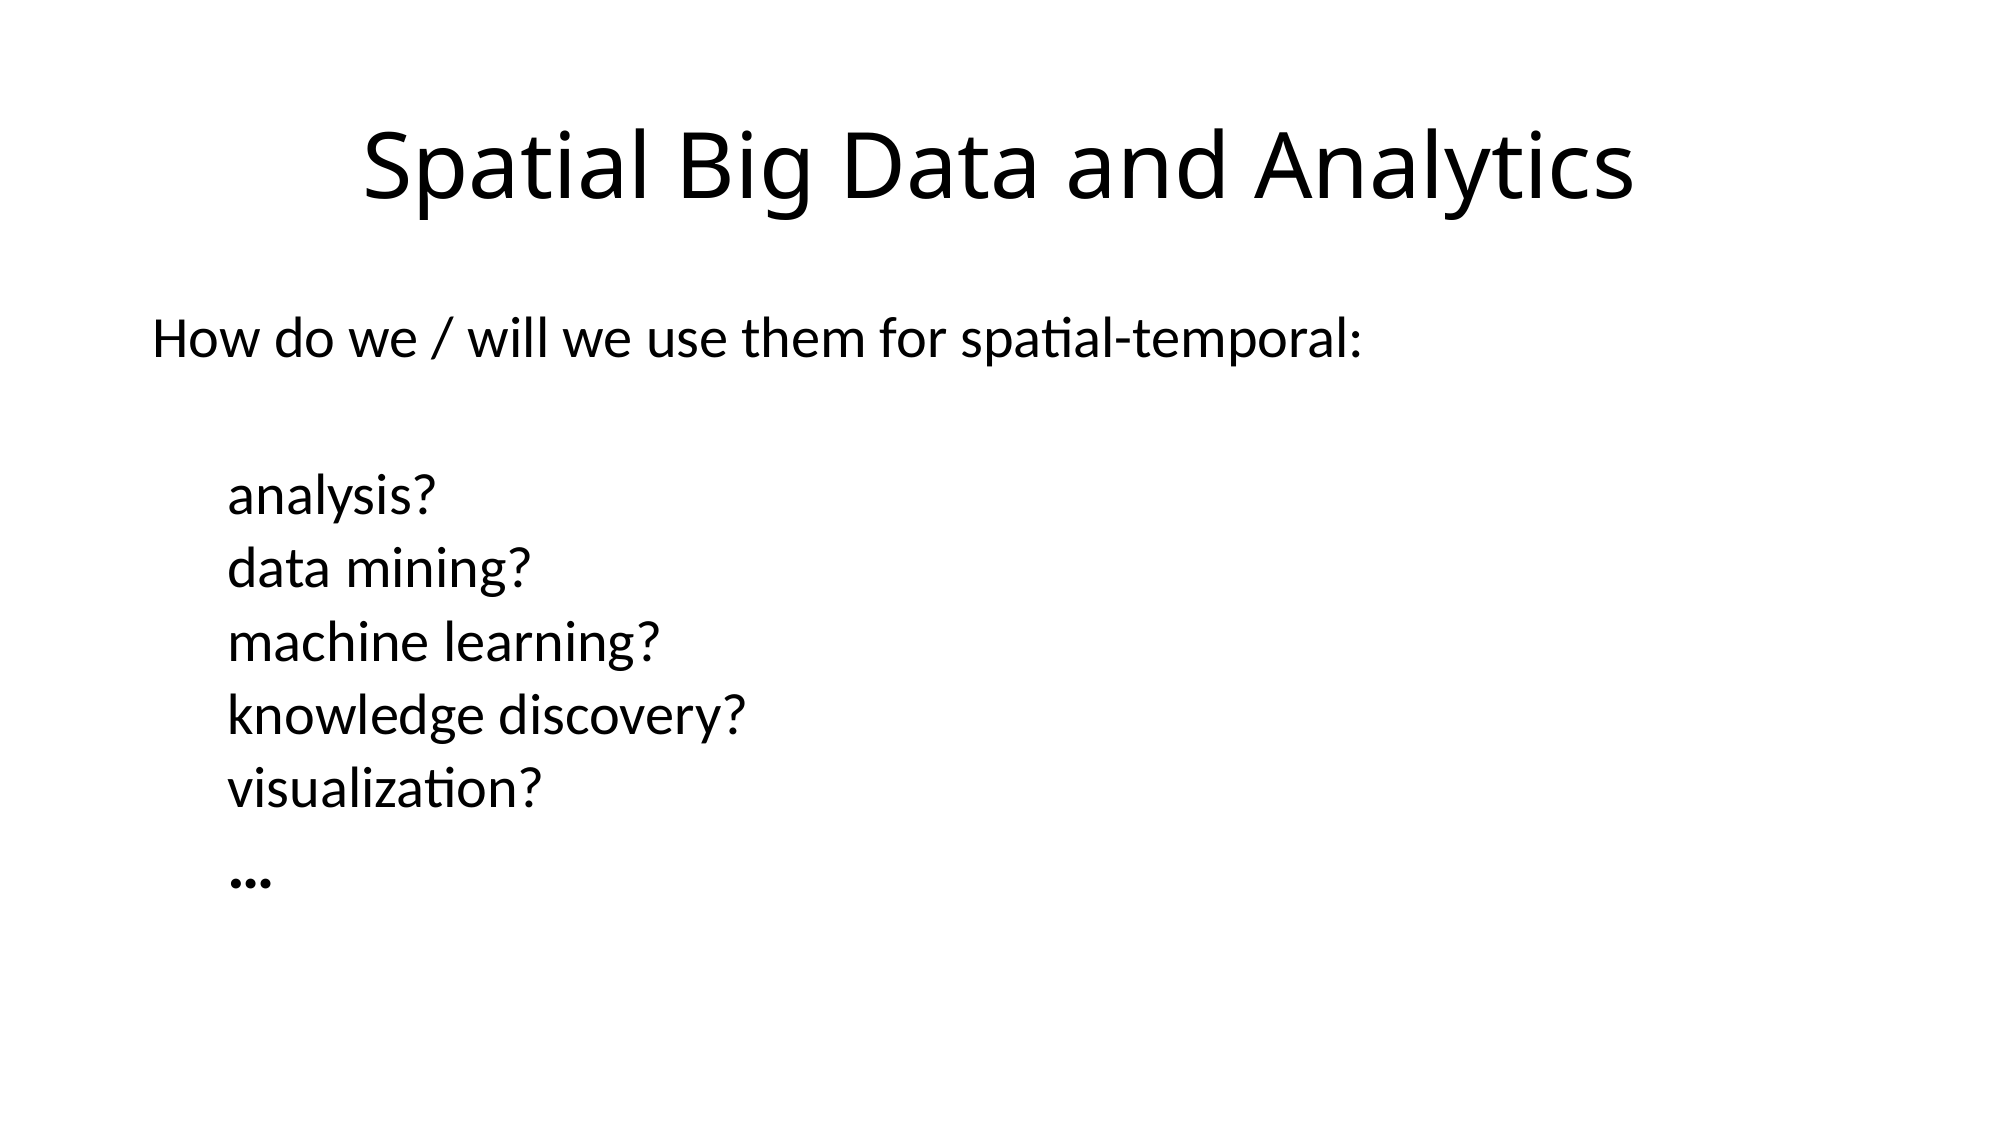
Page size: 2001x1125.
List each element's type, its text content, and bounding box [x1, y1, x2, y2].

list How do we / will we use them for spatial-temporal: analysis? data mining? machine learning? knowledge discovery? visualization? … [137, 299, 1863, 1014]
title Spatial Big Data and Analytics [137, 59, 1863, 278]
